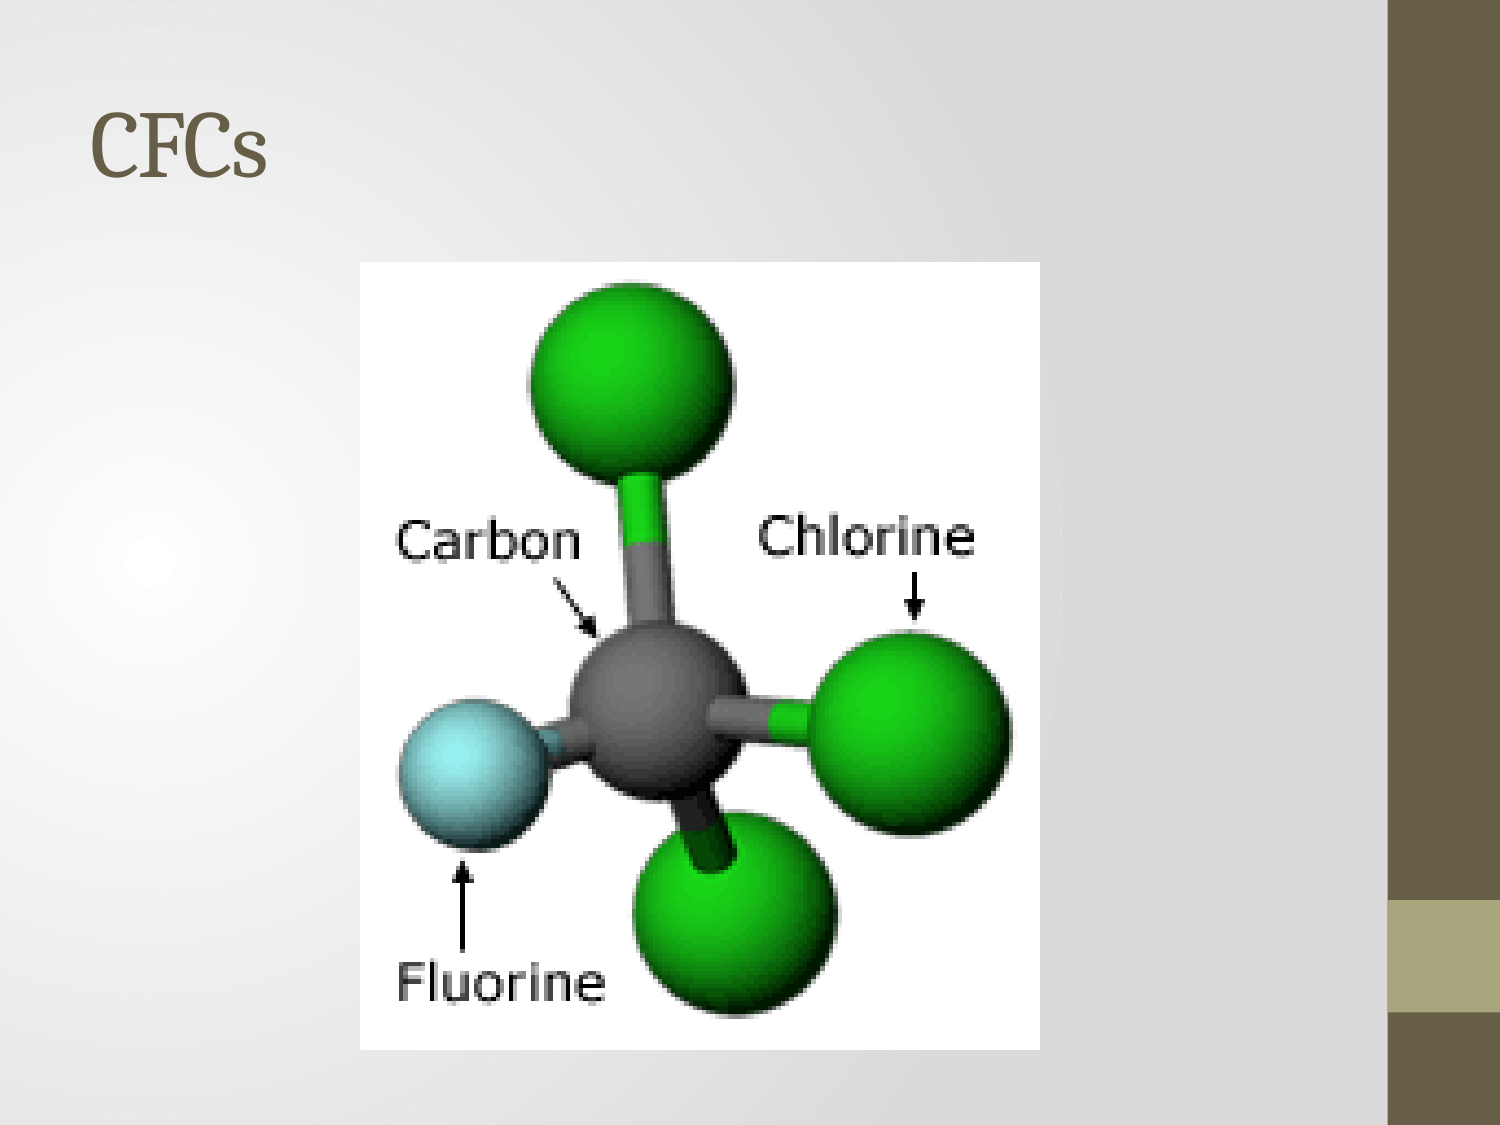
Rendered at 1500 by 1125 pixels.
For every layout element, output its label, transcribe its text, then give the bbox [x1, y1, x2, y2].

title CFCs [75, 45, 1325, 233]
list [74, 261, 1326, 1051]
